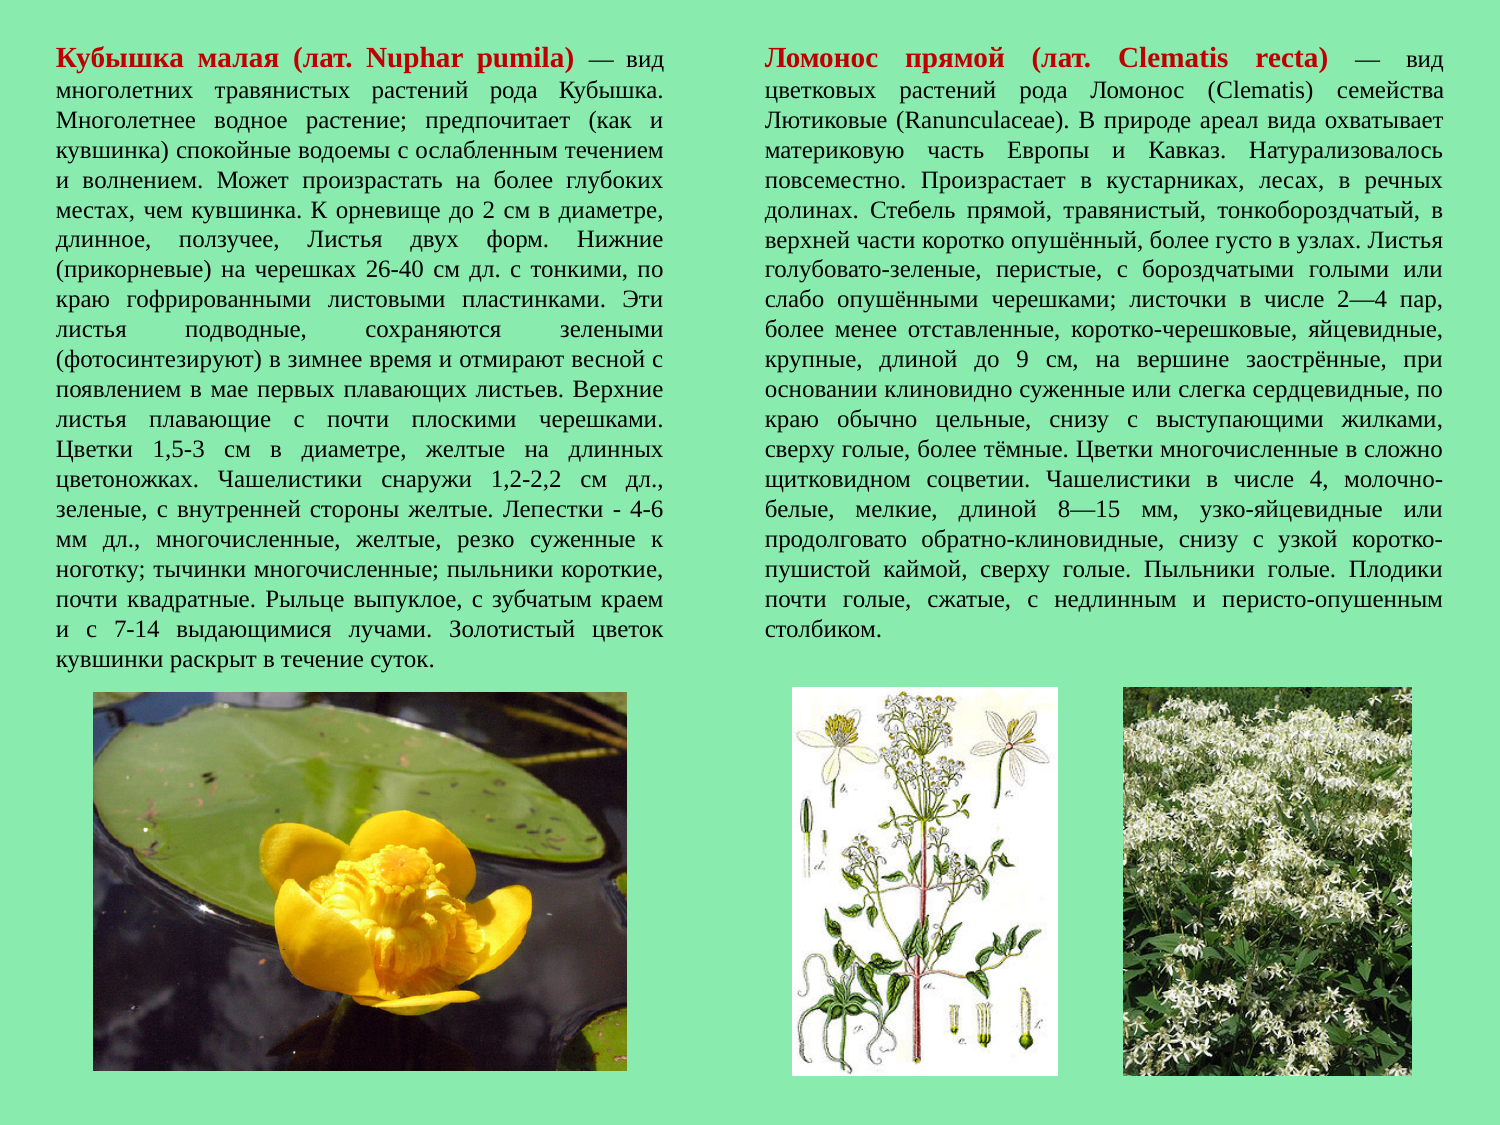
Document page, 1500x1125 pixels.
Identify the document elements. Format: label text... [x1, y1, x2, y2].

text_box Ломонос прямой (лат. Clematis recta) — вид цветковых растений рода Ломонос (Clematis) семейства Лютиковые (Ranunculaceae). В природе ареал вида охватывает материковую часть Европы и Кавказ. Натурализовалось повсеместно. Произрастает в кустарниках, лесах, в речных долинах. Стебель прямой, травянистый, тонкобороздчатый, в верхней части коротко опушённый, более густо в узлах. Листья голубовато-зеленые, перистые, с бороздчатыми голыми или слабо опушёнными черешками; листочки в числе 2—4 пар, более менее отставленные, коротко-черешковые, яйцевидные, крупные, длиной до 9 см, на вершине заострённые, при основании клиновидно суженные или слегка сердцевидные, по краю обычно цельные, снизу с выступающими жилками, сверху голые, более тёмные. Цветки многочисленные в сложно щитковидном соцветии. Чашелистики в числе 4, молочно-белые, мелкие, длиной 8—15 мм, узко-яйцевидные или продолговато обратно-клиновидные, снизу с узкой коротко-пушистой каймой, сверху голые. Пыльники голые. Плодики почти голые, сжатые, с недлинным и перисто-опушенным столбиком. [750, 31, 1459, 650]
text_box Кубышка малая (лат. Nuphar pumila) — вид многолетних травянистых растений рода Кубышка. Многолетнее водное растение; предпочитает (как и кувшинка) спокойные водоемы с ослабленным течением и волнением. Может произрастать на более глубоких местах, чем кувшинка. К орневище до 2 см в диаметре, длинное, ползучее, Листья двух форм. Нижние (прикорневые) на черешках 26-40 см дл. с тонкими, по краю гофрированными листовыми пластинками. Эти листья подводные, сохраняются зелеными (фотосинтезируют) в зимнее время и отмирают весной с появлением в мае первых плавающих листьев. Верхние листья плавающие с почти плоскими черешками. Цветки 1,5-3 см в диаметре, желтые на длинных цветоножках. Чашелистики снаружи 1,2-2,2 см дл., зеленые, с внутренней стороны желтые. Лепестки - 4-6 мм дл., многочисленные, желтые, резко суженные к ноготку; тычинки многочисленные; пыльники короткие, почти квадратные. Рыльце выпуклое, с зубчатым краем и с 7-14 выдающимися лучами. Золотистый цветок кувшинки раскрыт в течение суток. [41, 30, 680, 680]
picture [792, 686, 1058, 1076]
picture [93, 692, 627, 1071]
picture [1123, 686, 1412, 1076]
